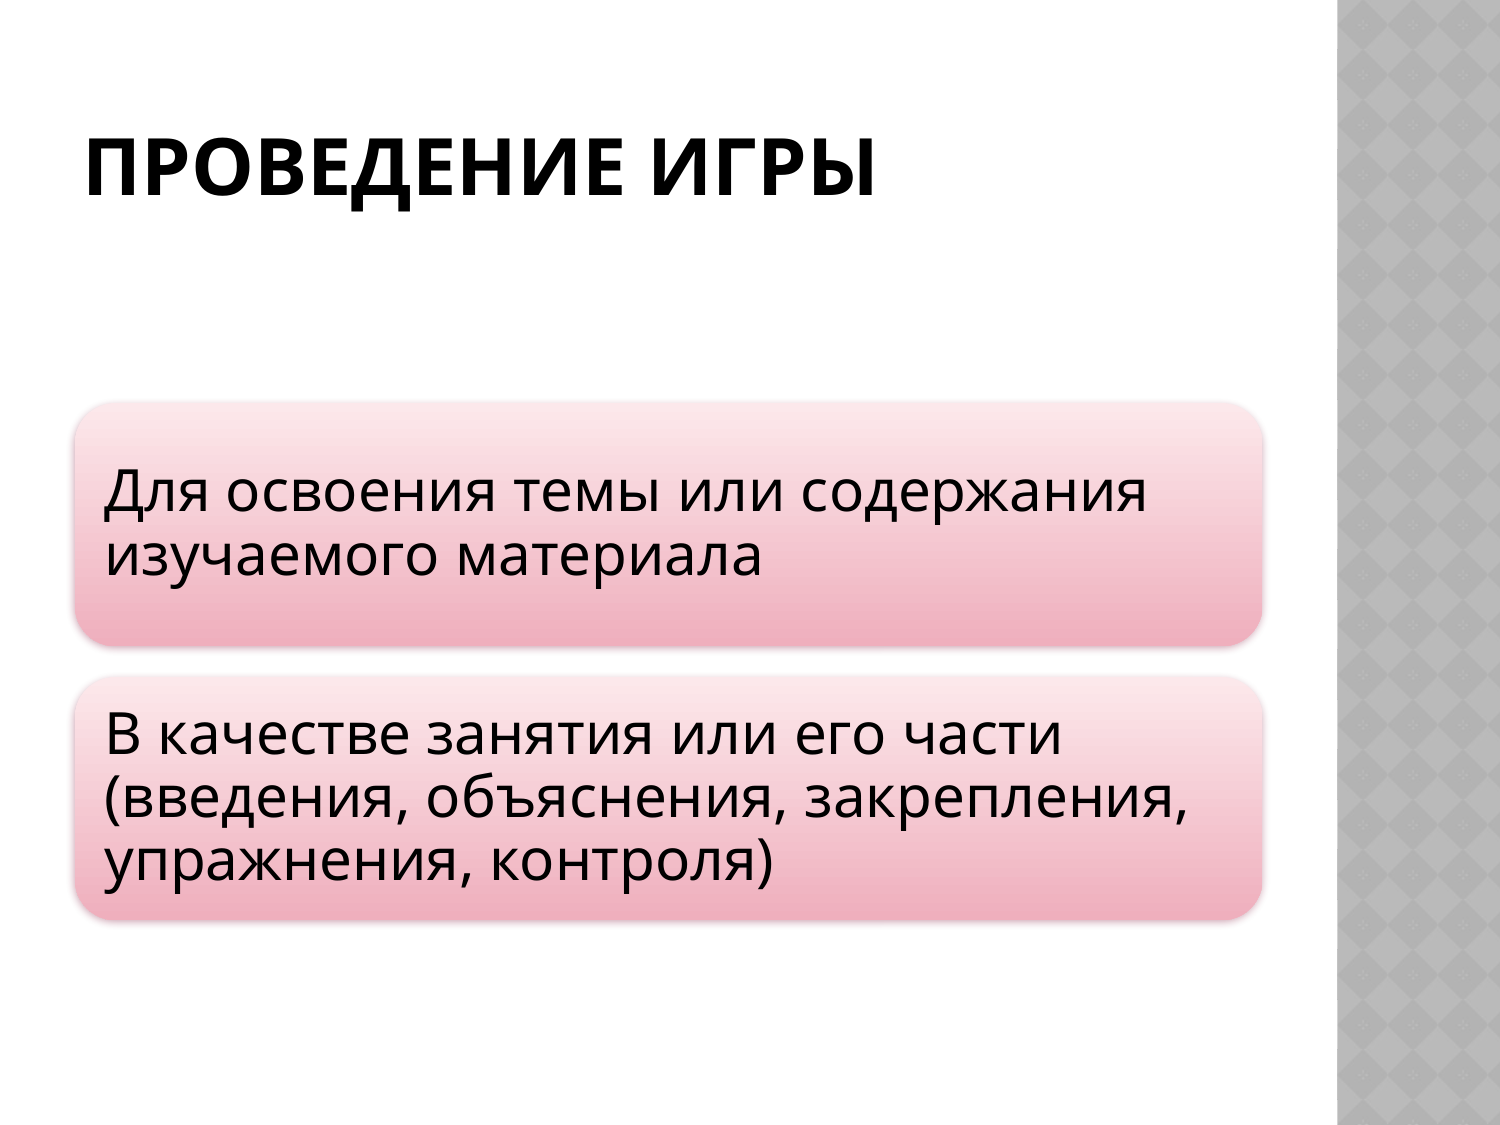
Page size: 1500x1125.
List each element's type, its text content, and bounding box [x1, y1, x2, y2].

title Проведение игры [75, 52, 1263, 211]
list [74, 263, 1266, 1060]
